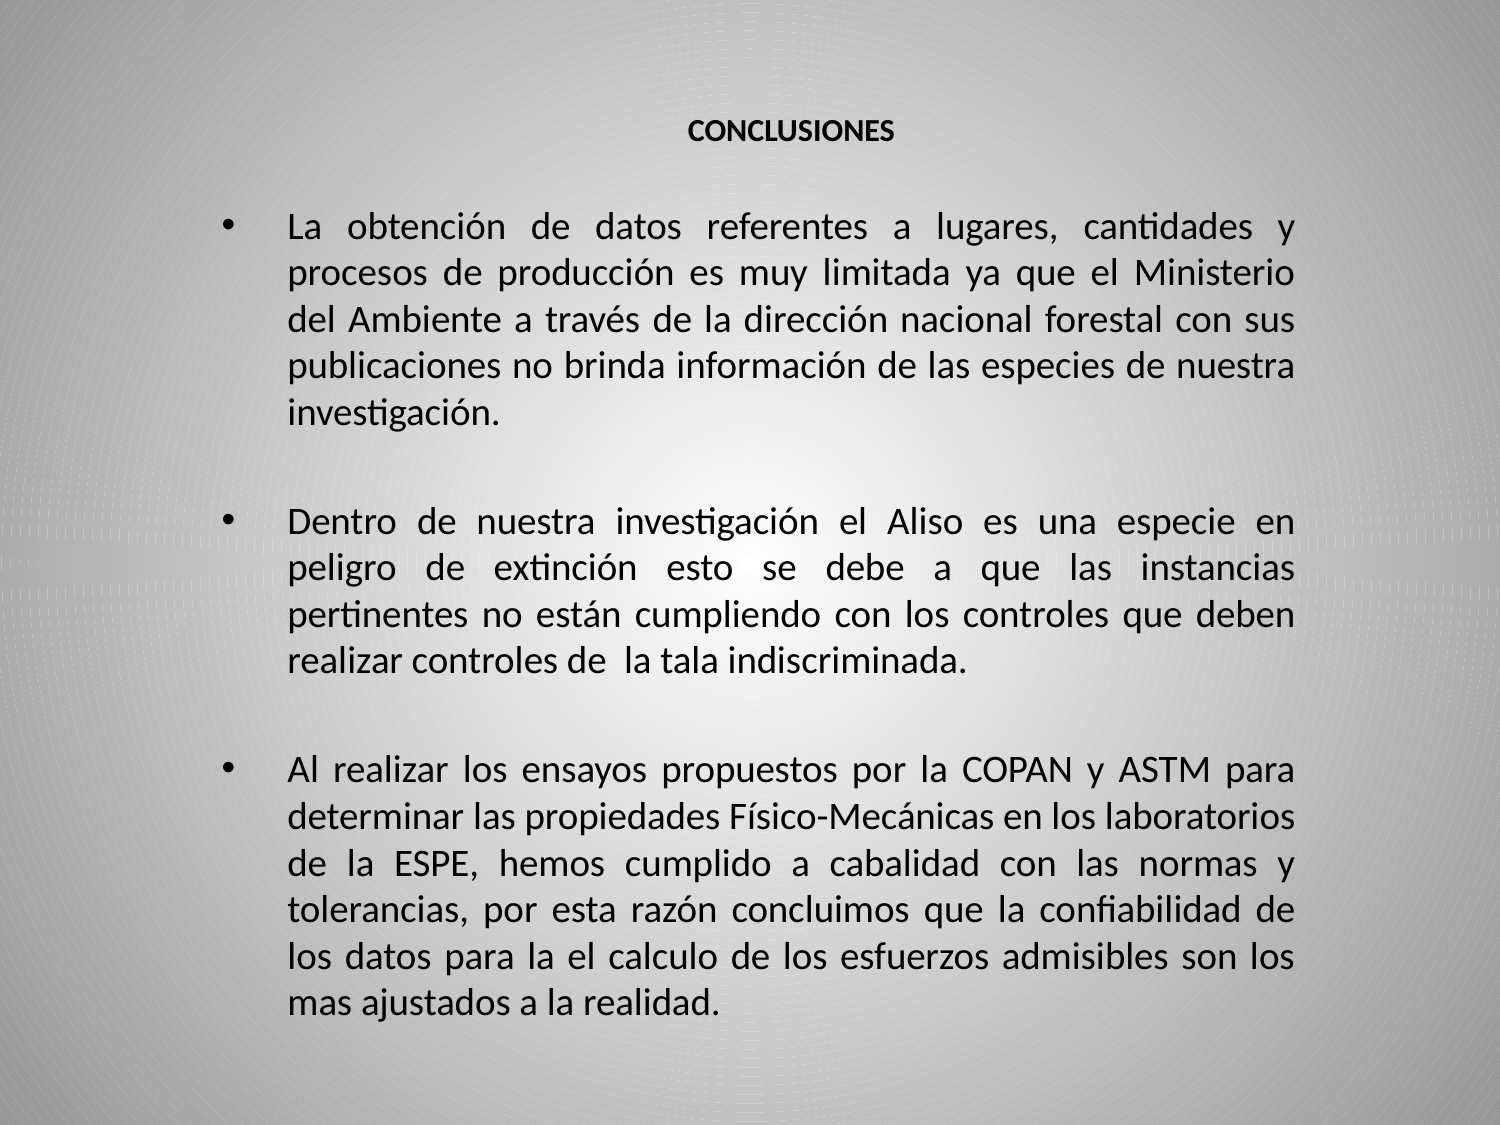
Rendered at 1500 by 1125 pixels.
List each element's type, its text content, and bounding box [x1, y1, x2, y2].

subtitle CONCLUSIONES La obtención de datos referentes a lugares, cantidades y procesos de producción es muy limitada ya que el Ministerio del Ambiente a través de la dirección nacional forestal con sus publicaciones no brinda información de las especies de nuestra investigación. Dentro de nuestra investigación el Aliso es una especie en peligro de extinción esto se debe a que las instancias pertinentes no están cumpliendo con los controles que deben realizar controles de la tala indiscriminada. Al realizar los ensayos propuestos por la COPAN y ASTM para determinar las propiedades Físico-Mecánicas en los laboratorios de la ESPE, hemos cumplido a cabalidad con las normas y tolerancias, por esta razón concluimos que la confiabilidad de los datos para la el calculo de los esfuerzos admisibles son los mas ajustados a la realidad. [206, 101, 1311, 1047]
